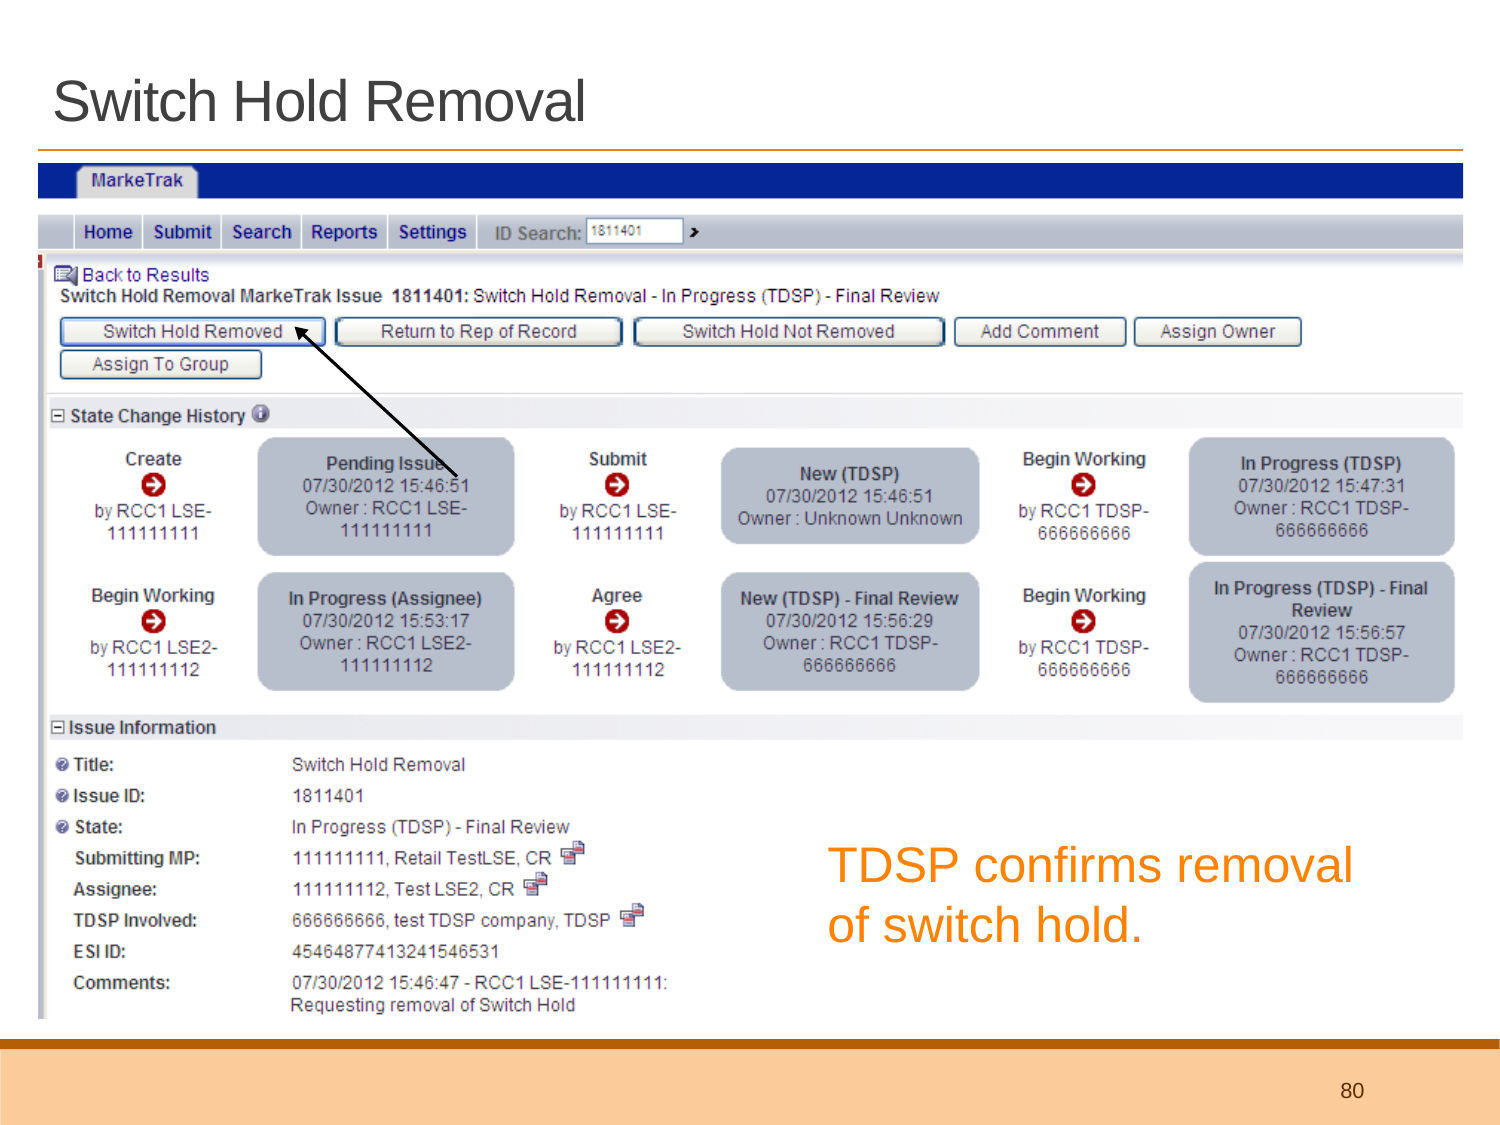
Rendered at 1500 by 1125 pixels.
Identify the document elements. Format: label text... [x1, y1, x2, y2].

picture [36, 161, 1464, 1020]
title Switch Hold Removal [37, 37, 1275, 141]
slide_number 80 [1218, 1059, 1380, 1120]
